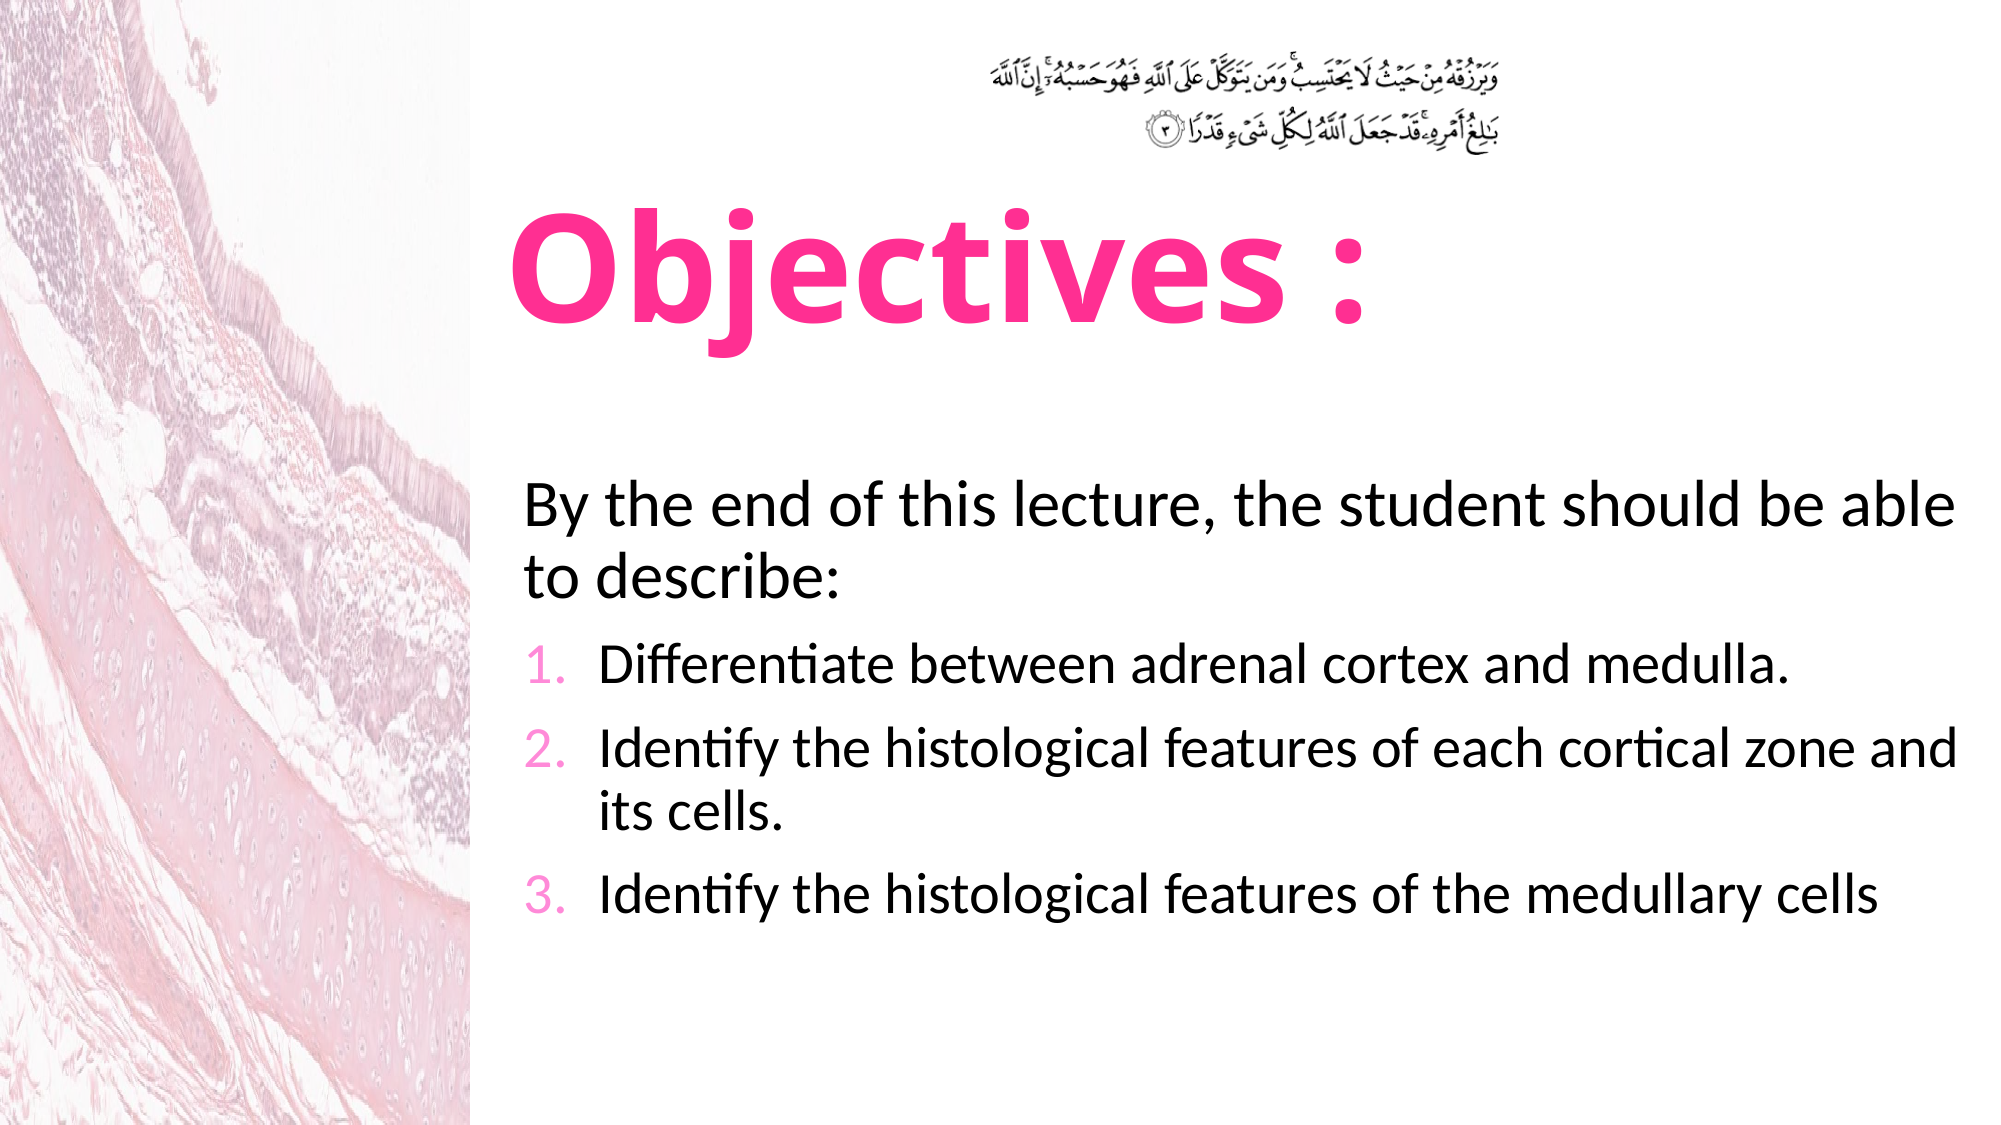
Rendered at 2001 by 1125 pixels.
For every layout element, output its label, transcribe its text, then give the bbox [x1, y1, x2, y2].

text_box By the end of this lecture, the student should be able to describe: Differentiate between adrenal cortex and medulla. Identify the histological features of each cortical zone and its cells. Identify the histological features of the medullary cells [508, 460, 1979, 985]
picture [0, 0, 470, 1125]
picture [990, 51, 1499, 155]
title Objectives : [489, 211, 2000, 337]
